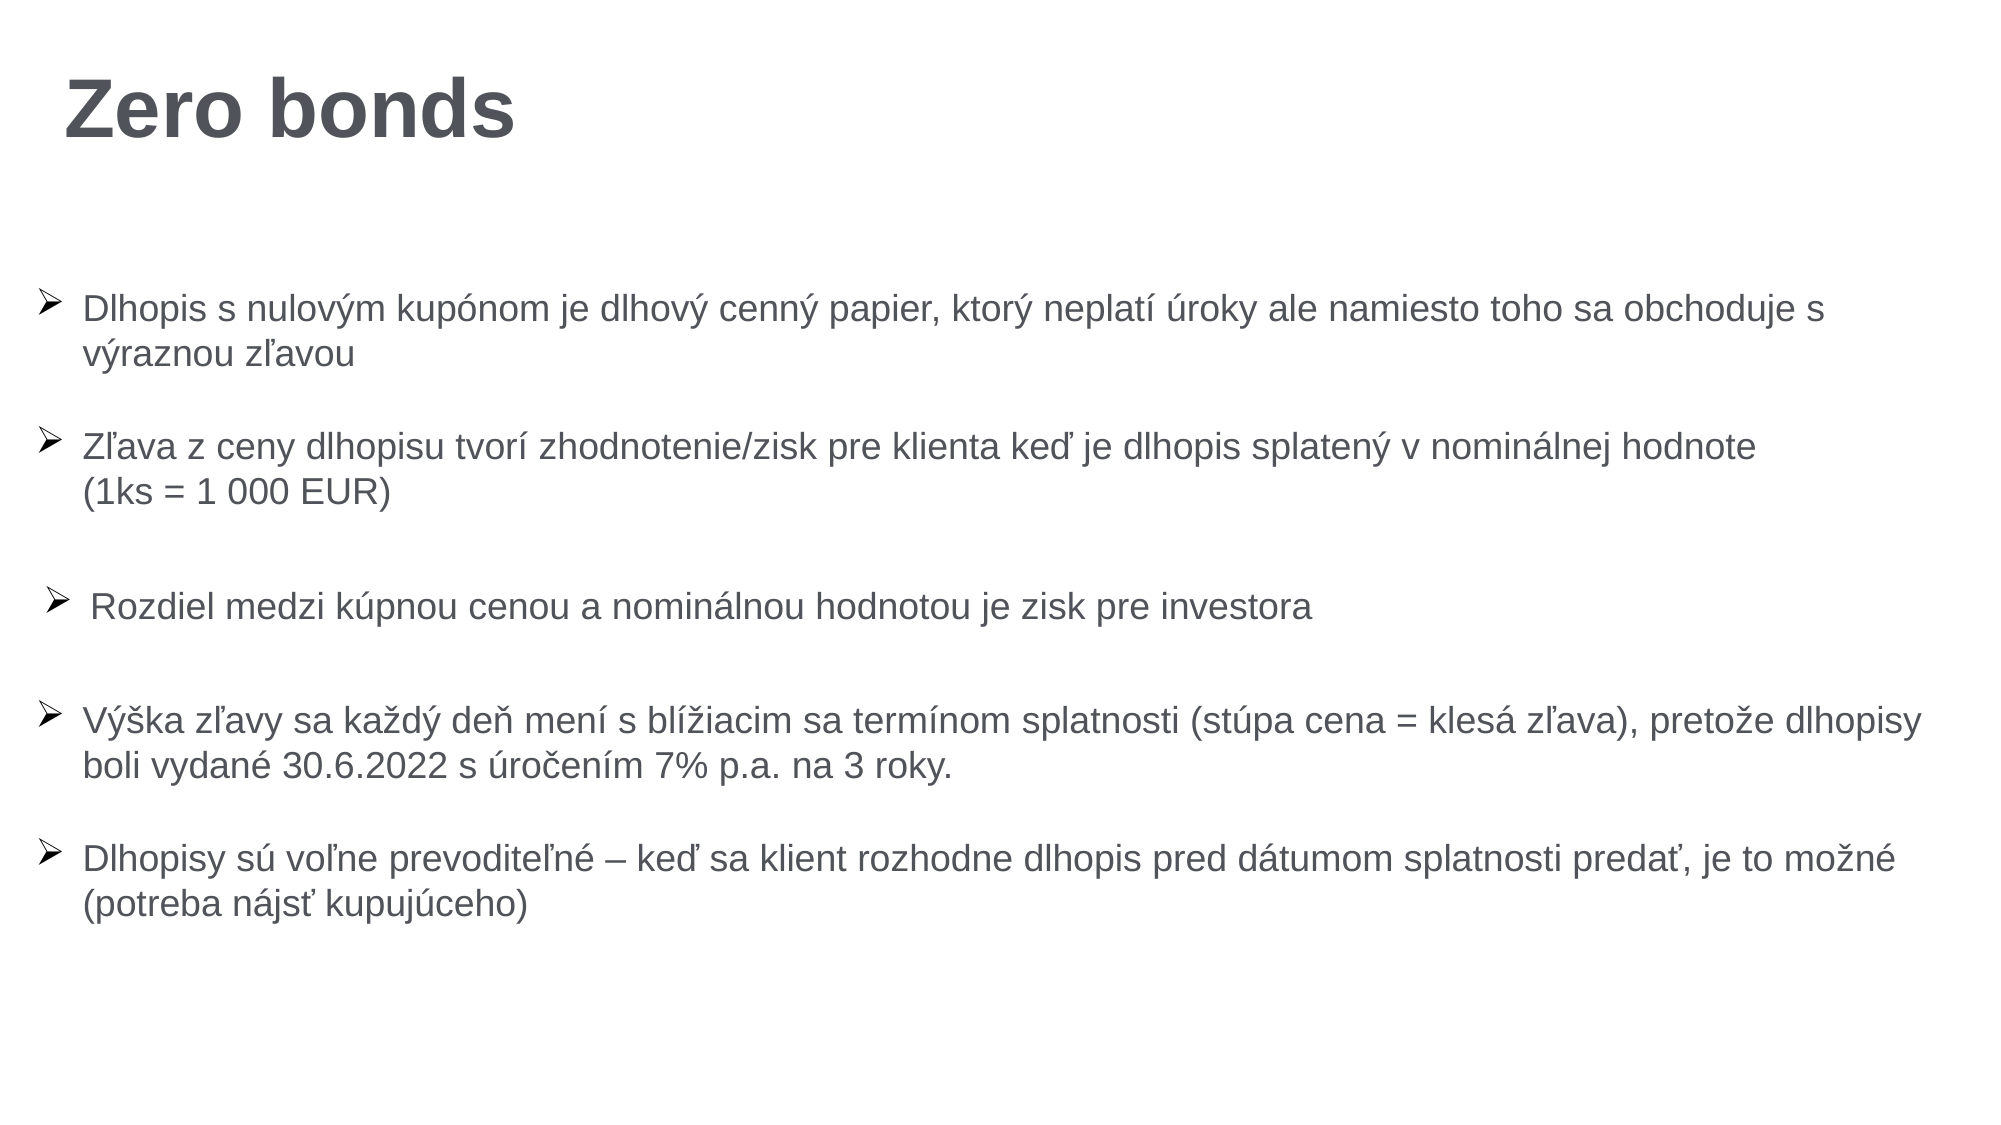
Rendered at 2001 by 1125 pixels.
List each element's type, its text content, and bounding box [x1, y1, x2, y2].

text_box Dlhopis s nulovým kupónom je dlhový cenný papier, ktorý neplatí úroky ale namiesto toho sa obchoduje s výraznou zľavou [20, 277, 1954, 382]
title Zero bonds [49, 0, 1000, 221]
text_box Rozdiel medzi kúpnou cenou a nominálnou hodnotou je zisk pre investora [28, 574, 1328, 635]
text_box Dlhopisy sú voľne prevoditeľné – keď sa klient rozhodne dlhopis pred dátumom splatnosti predať, je to možné (potreba nájsť kupujúceho) [20, 827, 1940, 932]
text_box Zľava z ceny dlhopisu tvorí zhodnotenie/zisk pre klienta keď je dlhopis splatený v nominálnej hodnote (1ks = 1 000 EUR) [20, 415, 1844, 520]
text_box Výška zľavy sa každý deň mení s blížiacim sa termínom splatnosti (stúpa cena = klesá zľava), pretože dlhopisy boli vydané 30.6.2022 s úročením 7% p.a. na 3 roky. [20, 688, 1940, 794]
